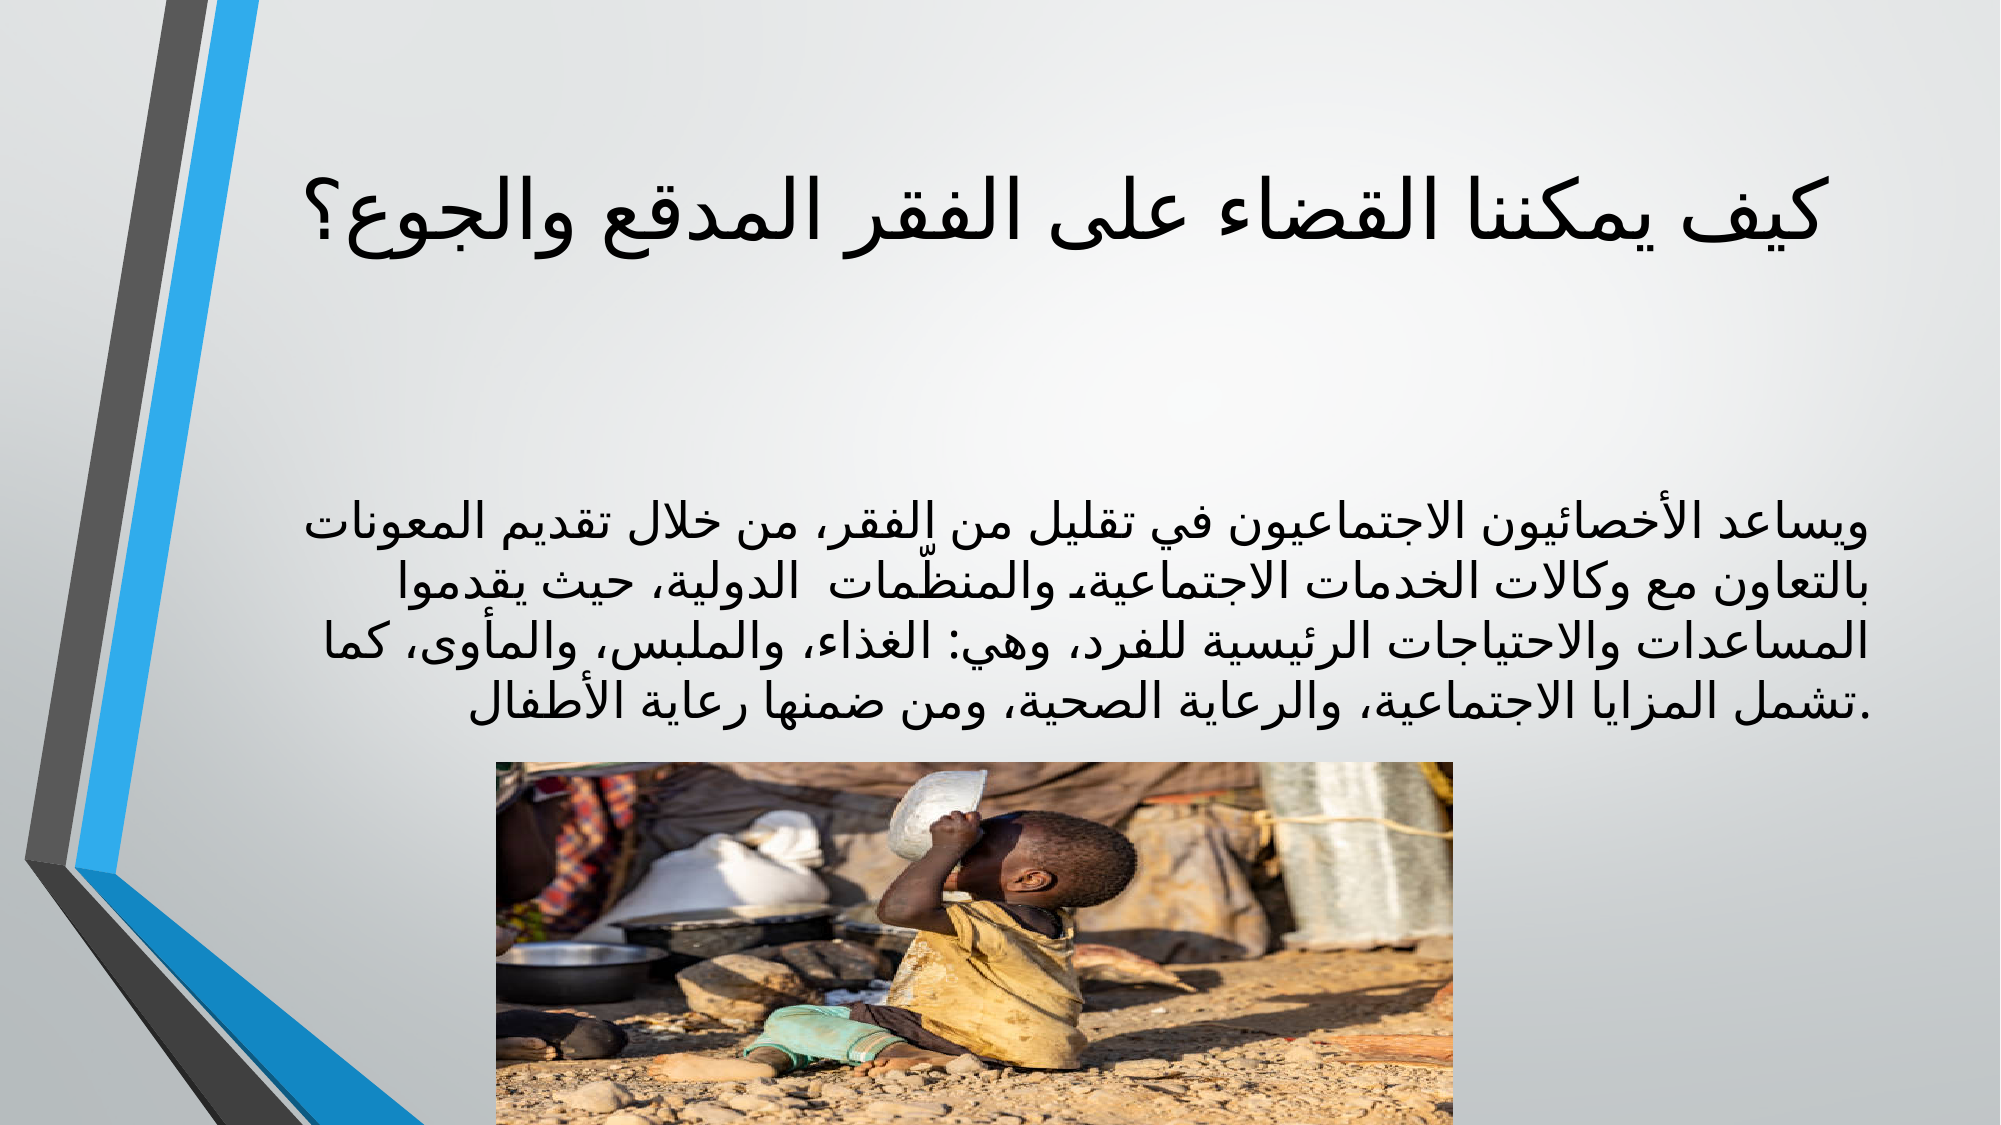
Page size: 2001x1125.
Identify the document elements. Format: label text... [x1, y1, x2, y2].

list ويساعد الأخصائيون الاجتماعيون في تقليل من الفقر، من خلال تقديم المعونات بالتعاون مع وكالات الخدمات الاجتماعية، والمنظّمات الدولية، حيث يقدموا المساعدات والاحتياجات الرئيسية للفرد، وهي: الغذاء، والملبس، والمأوى، كما تشمل المزايا الاجتماعية، والرعاية الصحية، ومن ضمنها رعاية الأطفال. [243, 339, 1887, 1125]
picture [495, 762, 1453, 1125]
title كيف يمكننا القضاء على الفقر المدقع والجوع؟ [243, 112, 1887, 339]
